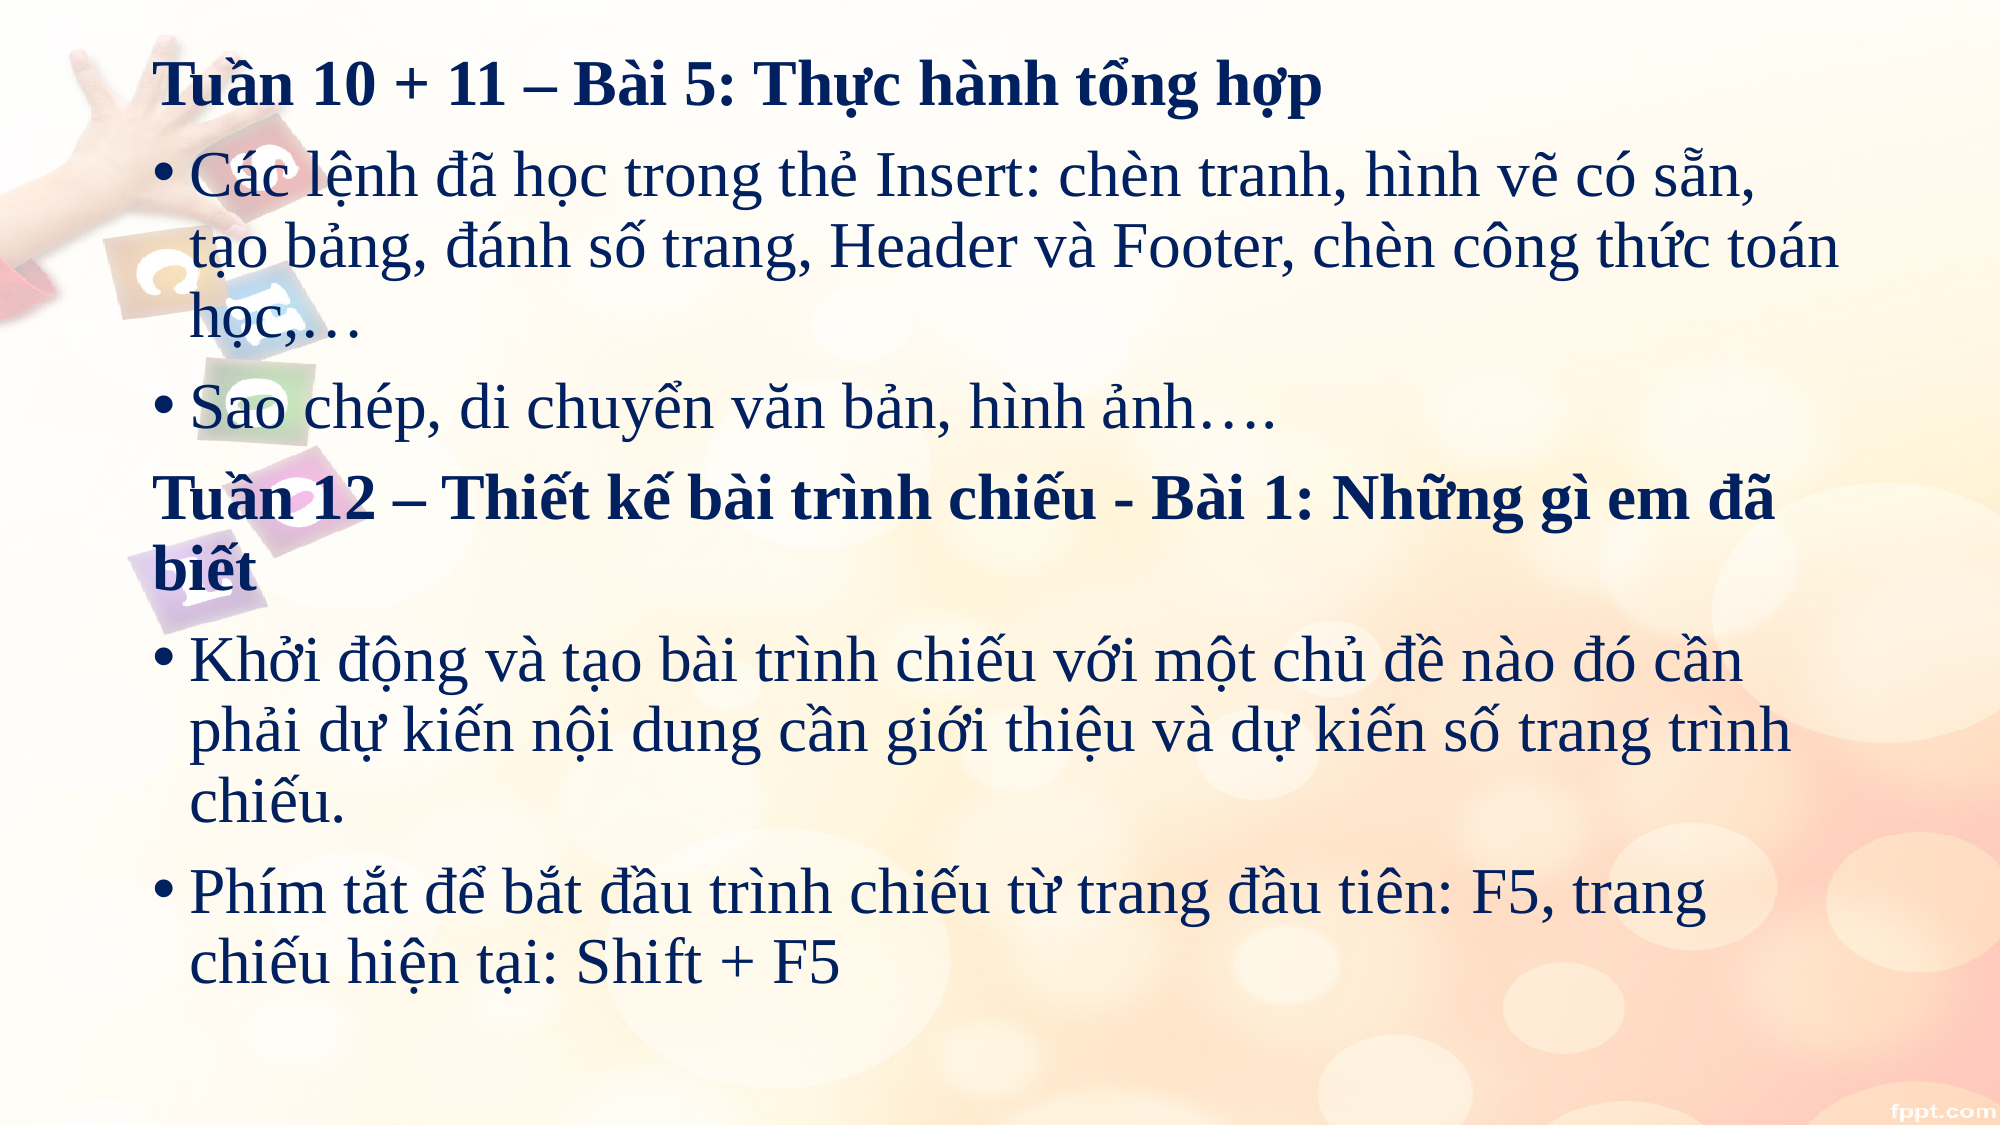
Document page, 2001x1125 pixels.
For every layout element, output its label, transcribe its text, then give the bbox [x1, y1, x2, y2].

list Tuần 10 + 11 – Bài 5: Thực hành tổng hợp Các lệnh đã học trong thẻ Insert: chèn tranh, hình vẽ có sẵn, tạo bảng, đánh số trang, Header và Footer, chèn công thức toán học,… Sao chép, di chuyển văn bản, hình ảnh…. Tuần 12 – Thiết kế bài trình chiếu - Bài 1: Những gì em đã biết Khởi động và tạo bài trình chiếu với một chủ đề nào đó cần phải dự kiến nội dung cần giới thiệu và dự kiến số trang trình chiếu. Phím tắt để bắt đầu trình chiếu từ trang đầu tiên: F5, trang chiếu hiện tại: Shift + F5 [137, 41, 1863, 1014]
